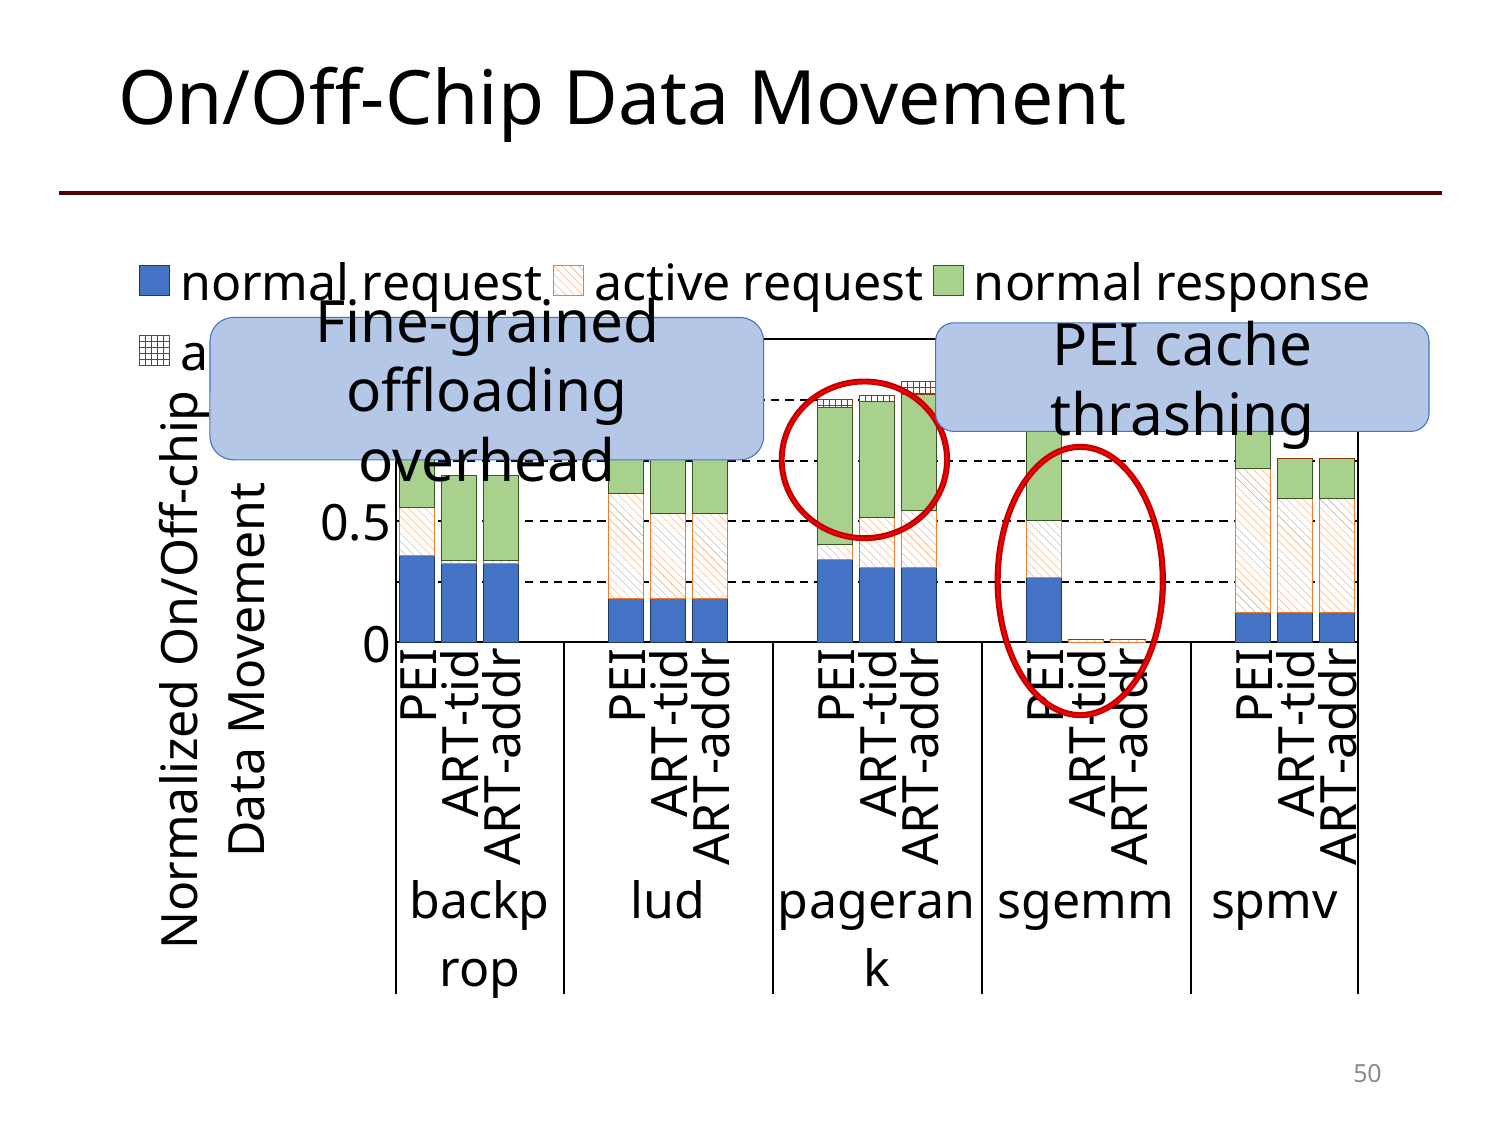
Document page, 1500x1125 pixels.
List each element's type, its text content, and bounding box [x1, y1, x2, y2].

title On/Off-Chip Data Movement [103, 33, 1397, 168]
text_box PEI cache thrashing [1397, 322, 1430, 432]
slide_number 50 [1059, 1042, 1397, 1103]
chart [103, 225, 1397, 1016]
